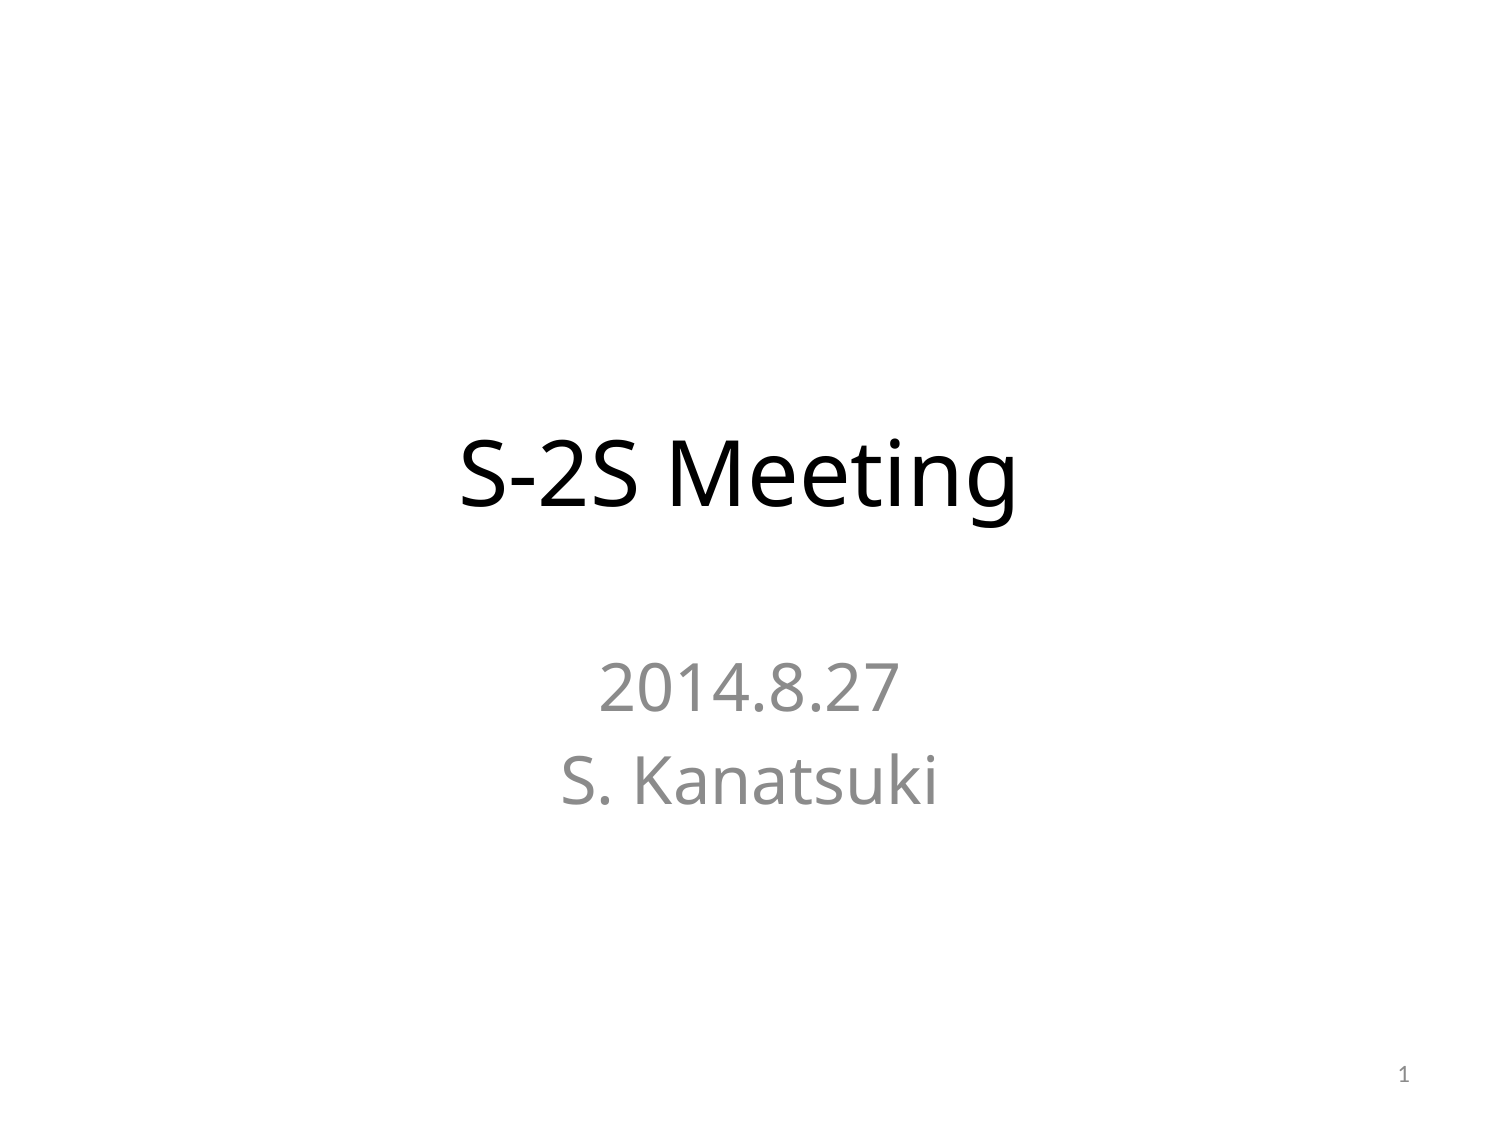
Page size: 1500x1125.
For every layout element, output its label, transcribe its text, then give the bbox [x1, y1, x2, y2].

slide_number 1 [1074, 1042, 1425, 1103]
subtitle 2014.8.27 S. Kanatsuki [225, 637, 1275, 925]
title S-2S Meeting [112, 349, 1388, 591]
